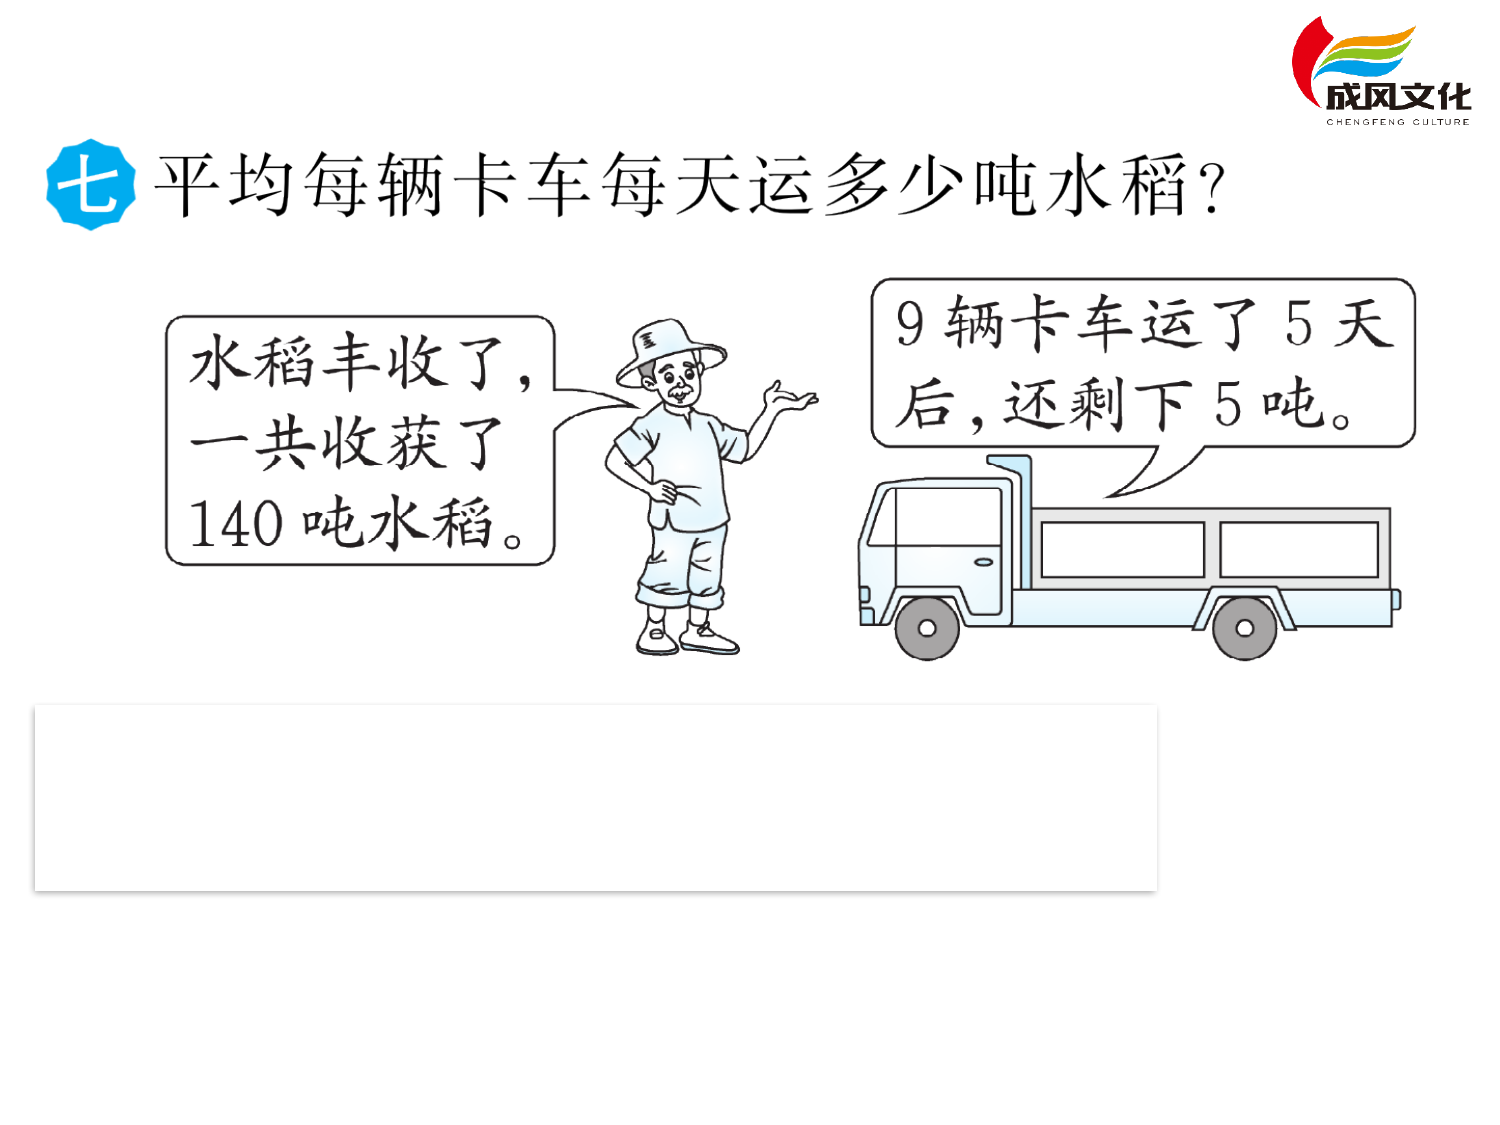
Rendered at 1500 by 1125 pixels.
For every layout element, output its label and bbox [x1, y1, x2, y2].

picture [40, 0, 1489, 917]
